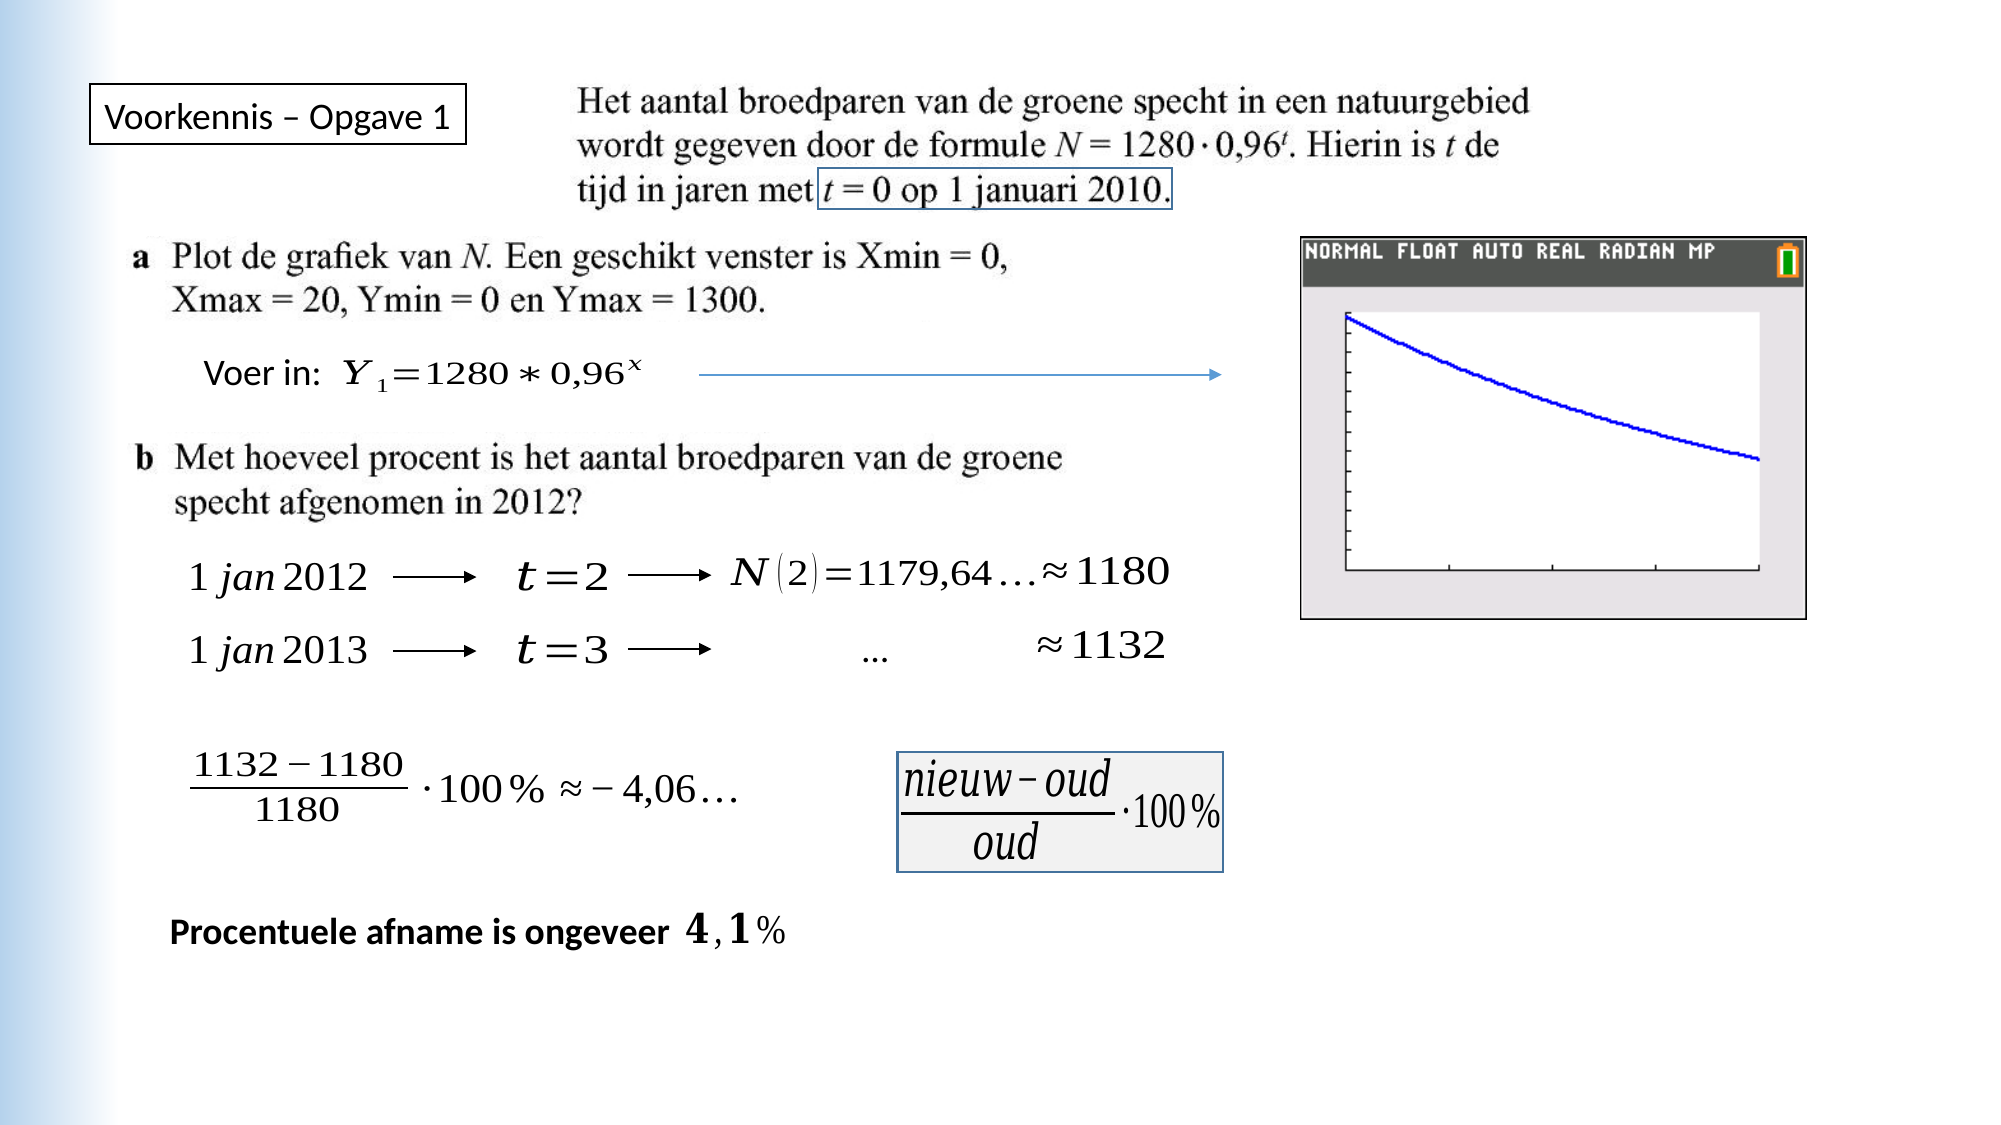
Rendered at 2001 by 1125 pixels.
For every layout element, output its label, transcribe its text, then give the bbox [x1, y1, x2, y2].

text_box Voer in: [188, 340, 337, 401]
picture [570, 77, 1533, 213]
text_box Procentuele afname is ongeveer [154, 899, 694, 960]
picture [126, 432, 1072, 524]
picture [1300, 236, 1807, 620]
text_box Voorkennis – Opgave 1 [89, 83, 467, 145]
picture [126, 236, 1014, 322]
